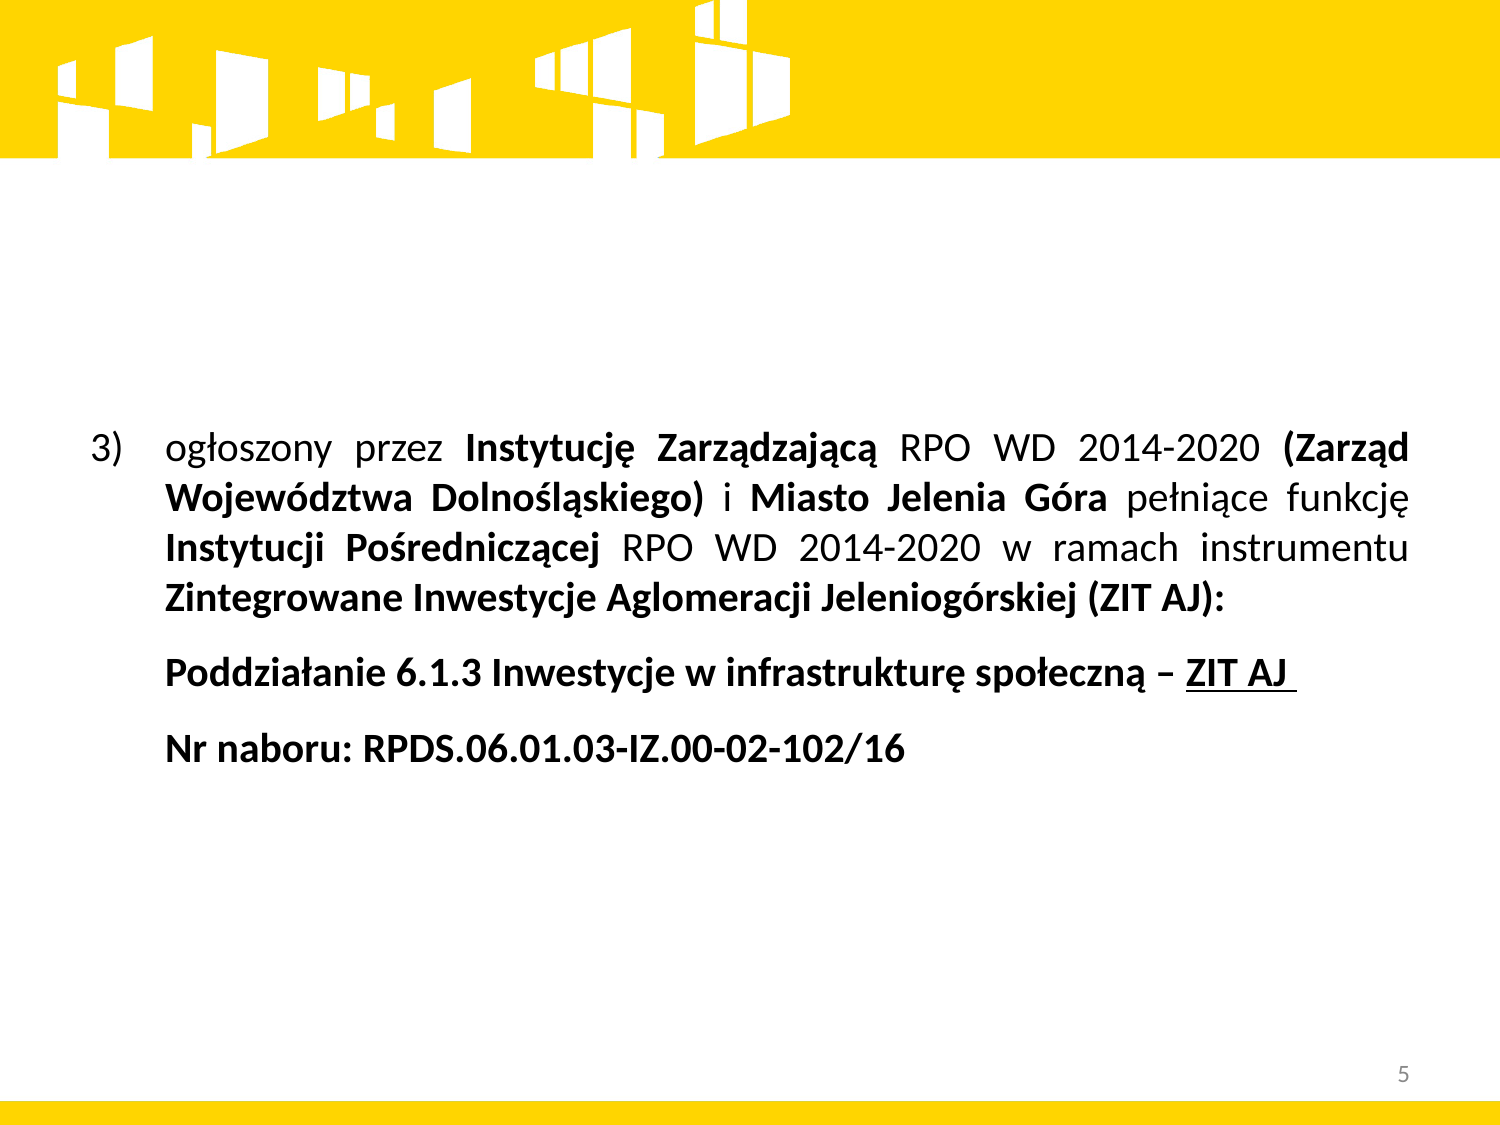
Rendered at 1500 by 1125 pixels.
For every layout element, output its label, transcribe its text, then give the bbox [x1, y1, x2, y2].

picture [0, 0, 1500, 1125]
slide_number 5 [1074, 1042, 1425, 1103]
list ogłoszony przez Instytucję Zarządzającą RPO WD 2014-2020 (Zarząd Województwa Dolnośląskiego) i Miasto Jelenia Góra pełniące funkcję Instytucji Pośredniczącej RPO WD 2014-2020 w ramach instrumentu Zintegrowane Inwestycje Aglomeracji Jeleniogórskiej (ZIT AJ): Poddziałanie 6.1.3 Inwestycje w infrastrukturę społeczną – ZIT AJ Nr naboru: RPDS.06.01.03-IZ.00-02-102/16 [74, 262, 1426, 1006]
